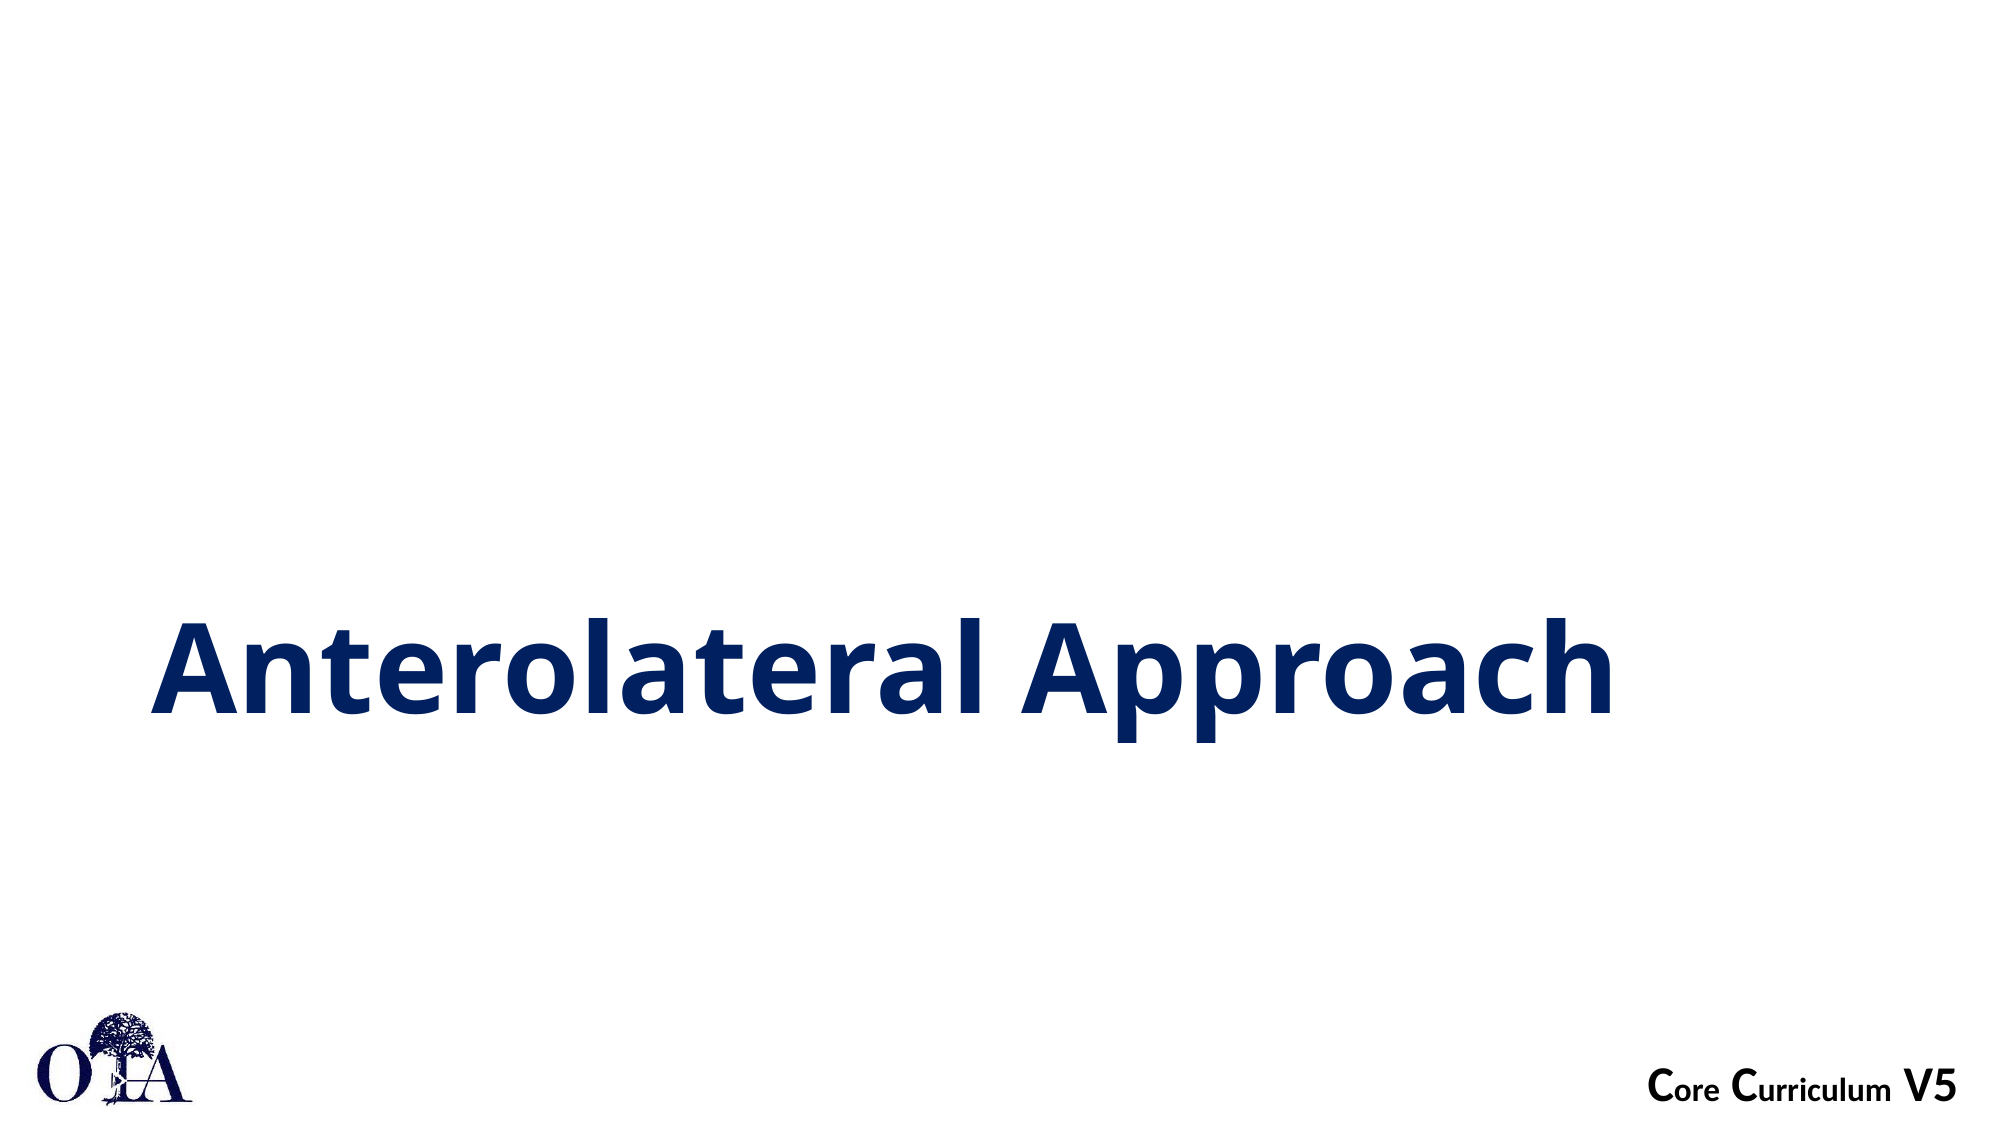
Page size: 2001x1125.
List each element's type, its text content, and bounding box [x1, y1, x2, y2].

picture [28, 1010, 200, 1108]
title Anterolateral Approach [136, 280, 1862, 749]
